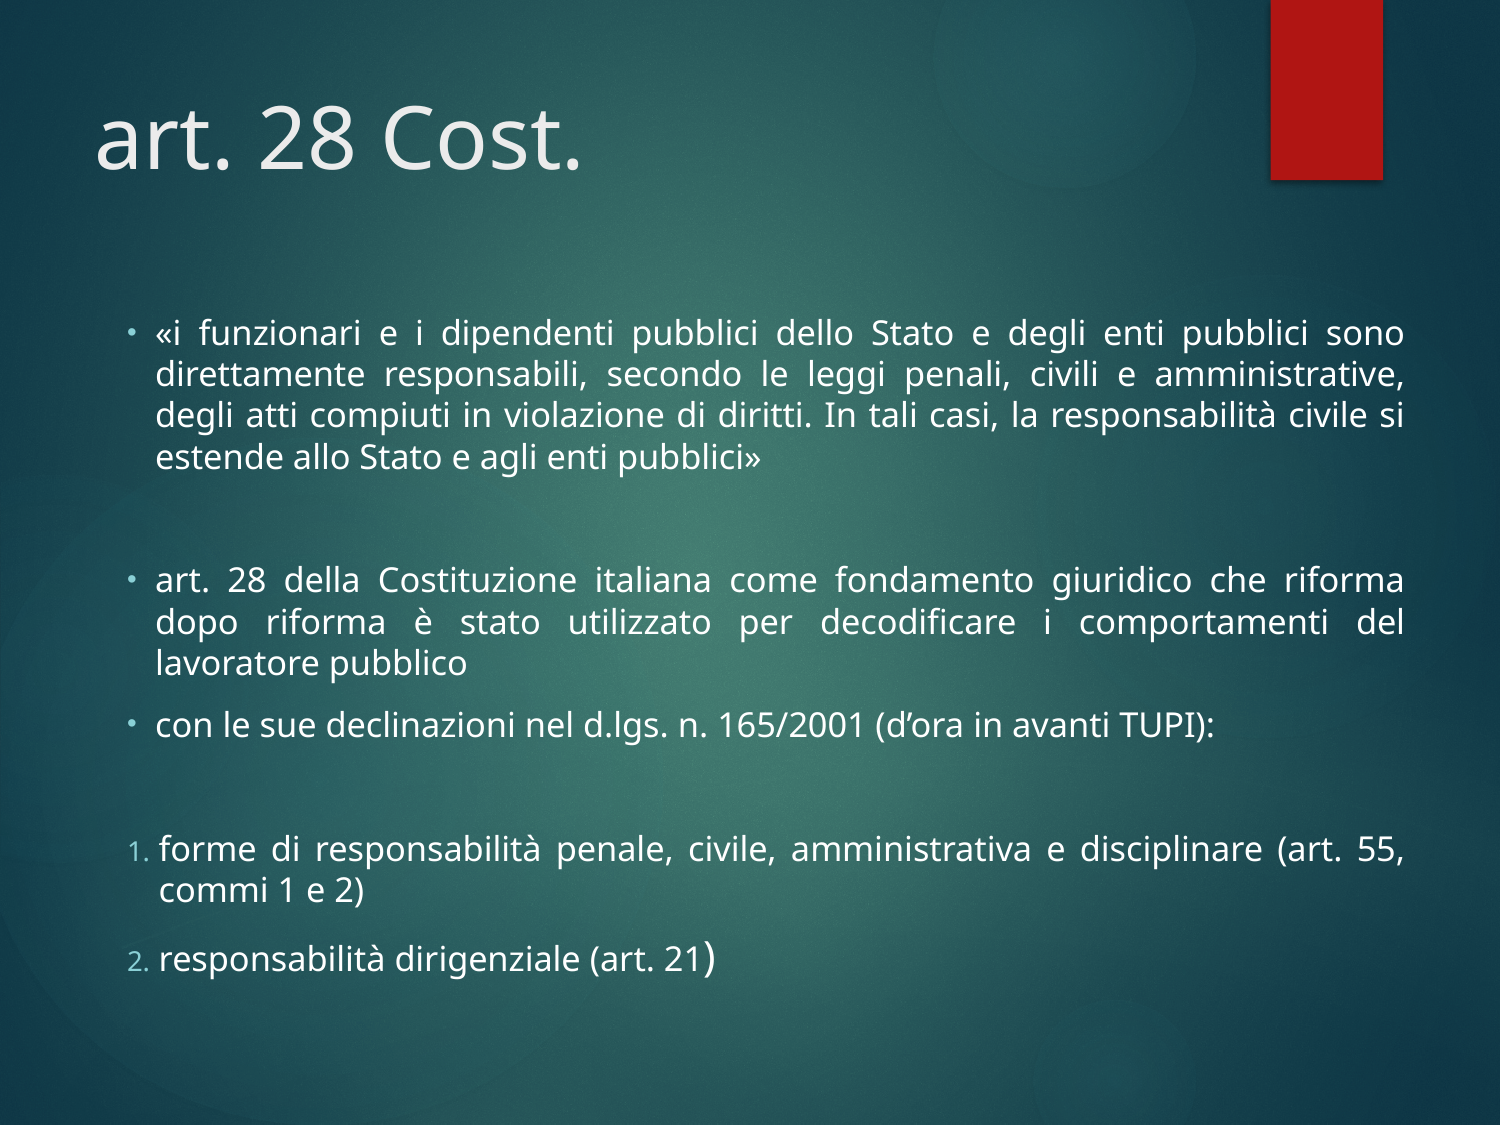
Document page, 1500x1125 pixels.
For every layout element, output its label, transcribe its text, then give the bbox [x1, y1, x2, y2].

list «i funzionari e i dipendenti pubblici dello Stato e degli enti pubblici sono direttamente responsabili, secondo le leggi penali, civili e amministrative, degli atti compiuti in violazione di diritti. In tali casi, la responsabilità civile si estende allo Stato e agli enti pubblici» art. 28 della Costituzione italiana come fondamento giuridico che riforma dopo riforma è stato utilizzato per decodificare i comportamenti del lavoratore pubblico con le sue declinazioni nel d.lgs. n. 165/2001 (d’ora in avanti TUPI): forme di responsabilità penale, civile, amministrativa e disciplinare (art. 55, commi 1 e 2) responsabilità dirigenziale (art. 21) [112, 304, 1421, 1083]
title art. 28 Cost. [79, 74, 1237, 304]
